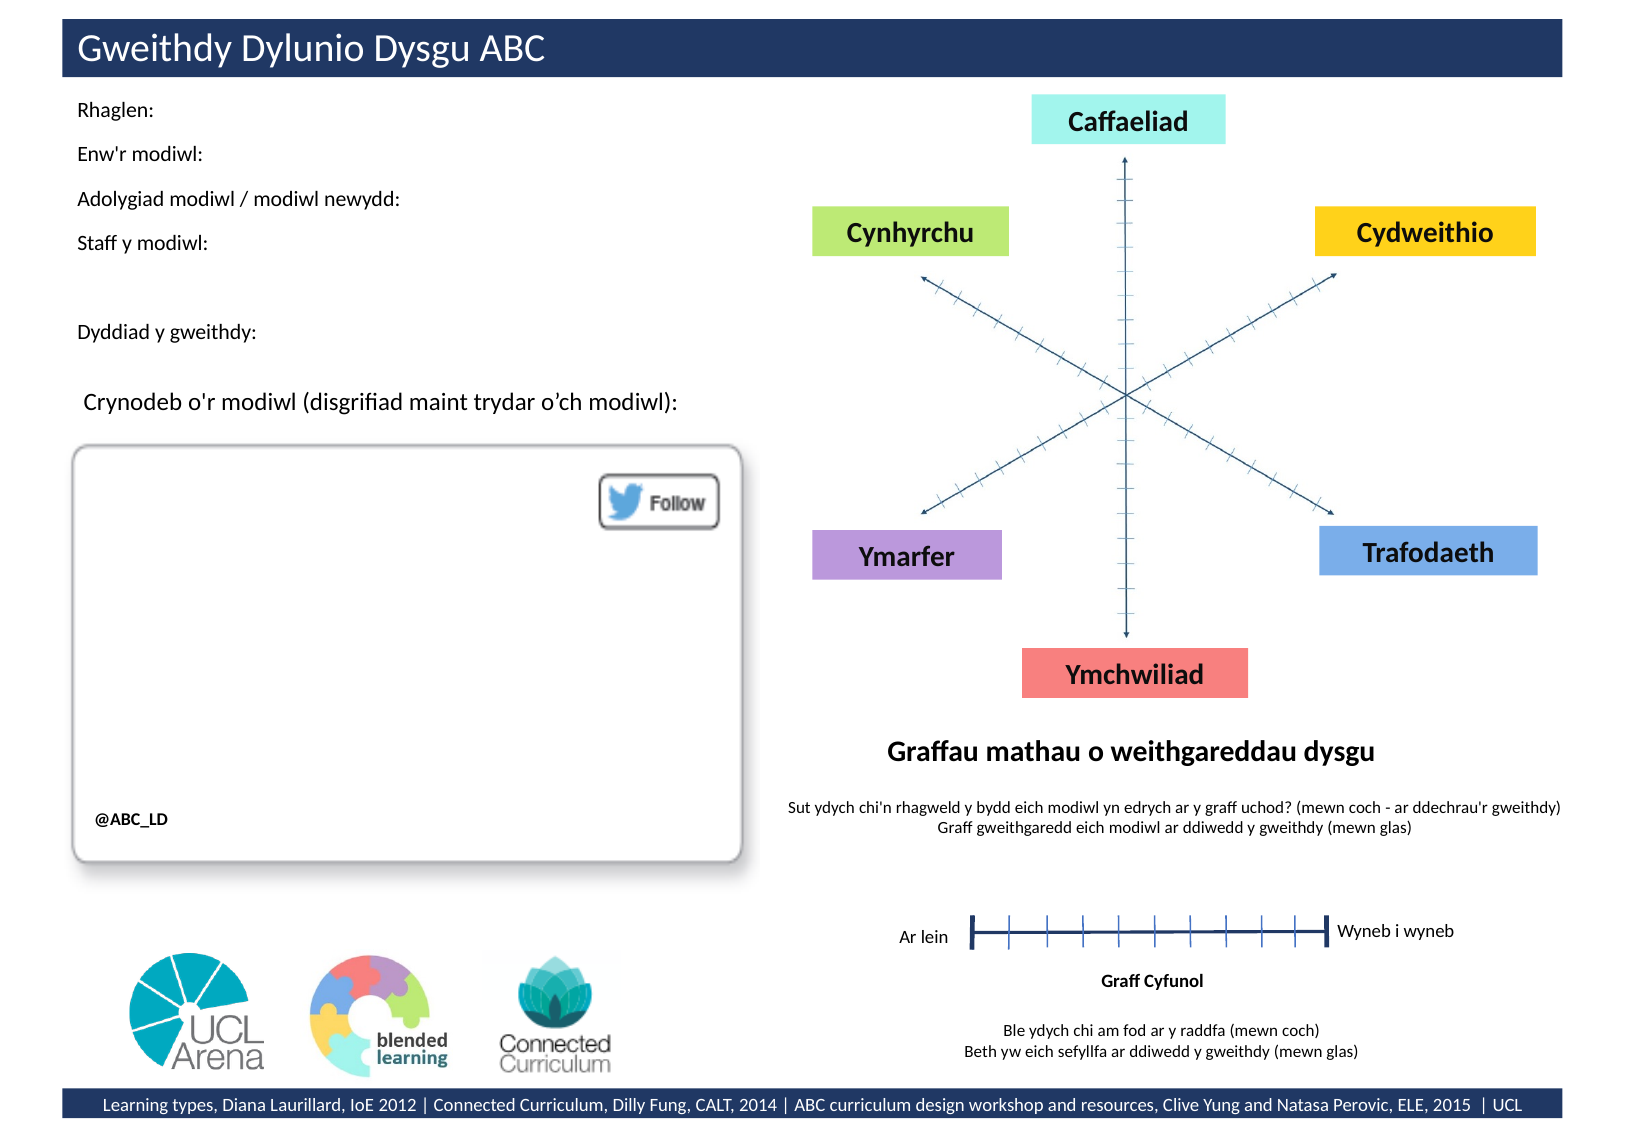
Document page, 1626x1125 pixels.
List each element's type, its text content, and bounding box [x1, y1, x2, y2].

text_box Ymchwiliad [1022, 648, 1249, 698]
text_box Cynhyrchu [812, 206, 914, 257]
picture [482, 950, 621, 1077]
title Gweithdy Dylunio Dysgu ABC [62, 19, 1563, 78]
text_box Trafodaeth [1343, 525, 1538, 576]
text_box Sut ydych chi'n rhagweld y bydd eich modiwl yn edrych ar y graff uchod? (mewn coch - ar ddechrau'r gweithdy) Graff gweithgaredd eich modiwl ar ddiwedd y gweithdy (mewn glas) [760, 788, 1592, 845]
text_box Crynodeb o'r modiwl (disgrifiad maint trydar o’ch modiwl): [72, 383, 714, 425]
text_box Ymarfer [812, 530, 914, 580]
text_box Ar lein [868, 917, 980, 955]
subtitle Learning types, Diana Laurillard, IoE 2012 | Connected Curriculum, Dilly Fung, CALT, 2014 | ABC curriculum design workshop and resources, Clive Yung and Natasa Perovic, ELE, 2015 | UCL [62, 1088, 1563, 1119]
text_box Cydweithio [1343, 206, 1536, 257]
picture [914, 150, 1343, 644]
text_box Graffau mathau o weithgareddau dysgu [856, 723, 1415, 775]
text_box Ble ydych chi am fod ar y raddfa (mewn coch) Beth yw eich sefyllfa ar ddiwedd y gweithdy (mewn glas) [870, 1012, 1454, 1069]
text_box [62, 425, 760, 896]
text_box Wyneb i wyneb [1319, 911, 1473, 949]
text_box Caffaeliad [1031, 94, 1226, 145]
picture [300, 949, 453, 1085]
picture [124, 946, 268, 1075]
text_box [972, 915, 1327, 950]
text_box Rhaglen: Enw'r modiwl: Adolygiad modiwl / modiwl newydd: Staff y modiwl: Dyddiad y gweithdy: [65, 92, 422, 265]
text_box Graff Cyfunol [1075, 961, 1229, 999]
